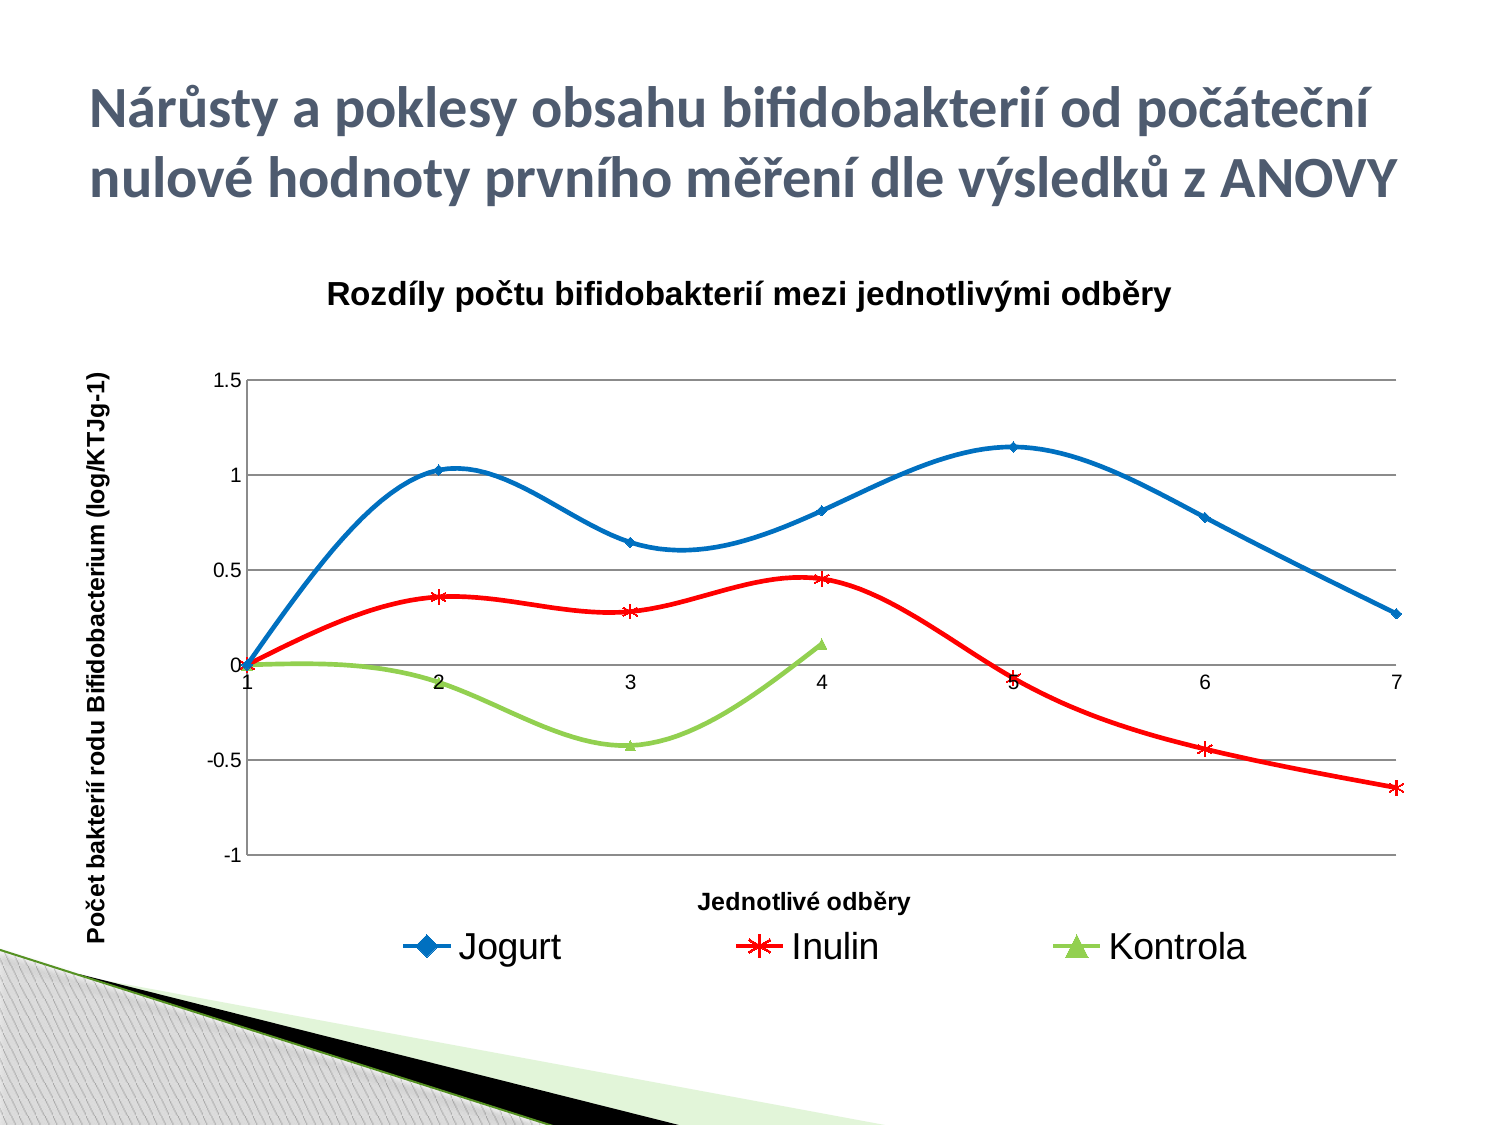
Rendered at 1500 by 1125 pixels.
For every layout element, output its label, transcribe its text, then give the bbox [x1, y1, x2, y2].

chart [74, 242, 1426, 986]
title Nárůsty a poklesy obsahu bifidobakterií od počáteční nulové hodnoty prvního měření dle výsledků z ANOVY [75, 45, 1425, 233]
